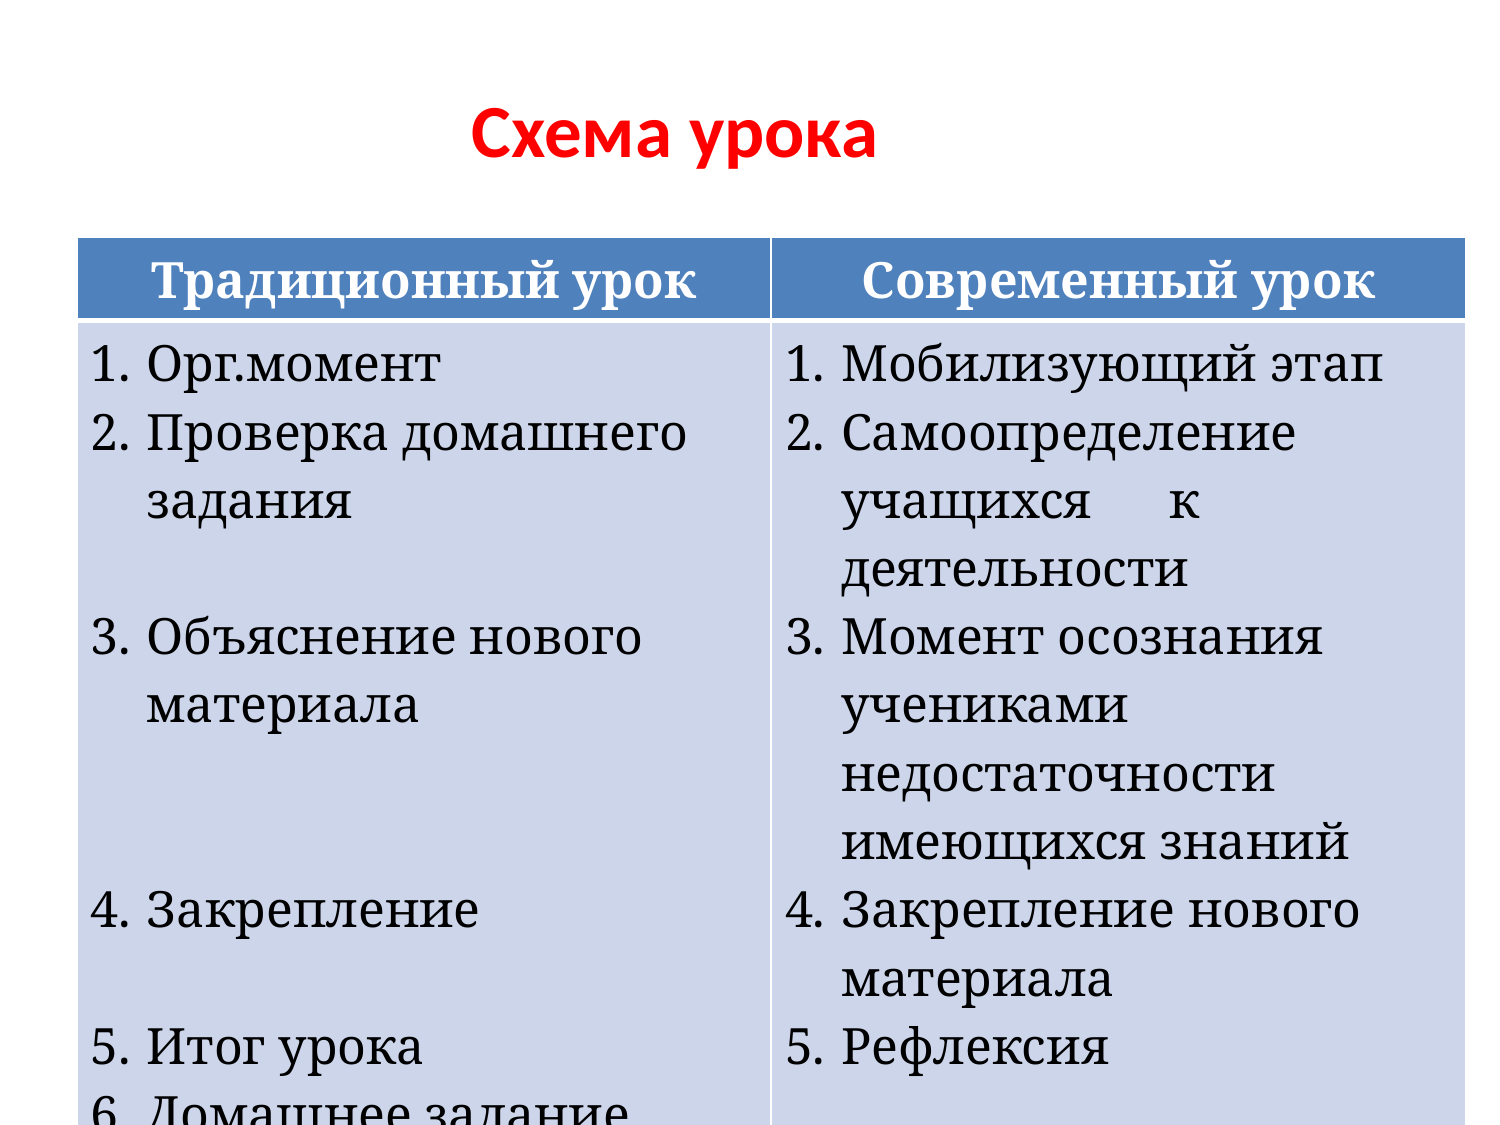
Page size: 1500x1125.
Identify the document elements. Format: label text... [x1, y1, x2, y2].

table_header Традиционный урок [78, 238, 770, 318]
title Схема урока [0, 54, 1350, 173]
table_cell Мобилизующий этап Самоопределение учащихся к деятельности Момент осознания учениками недостаточности имеющихся знаний Закрепление нового материала Рефлексия [772, 323, 1465, 1125]
table_header Современный урок [772, 238, 1465, 318]
table_cell Орг.момент Проверка домашнего задания Объяснение нового материала Закрепление Итог урока Домашнее задание [78, 323, 770, 1125]
